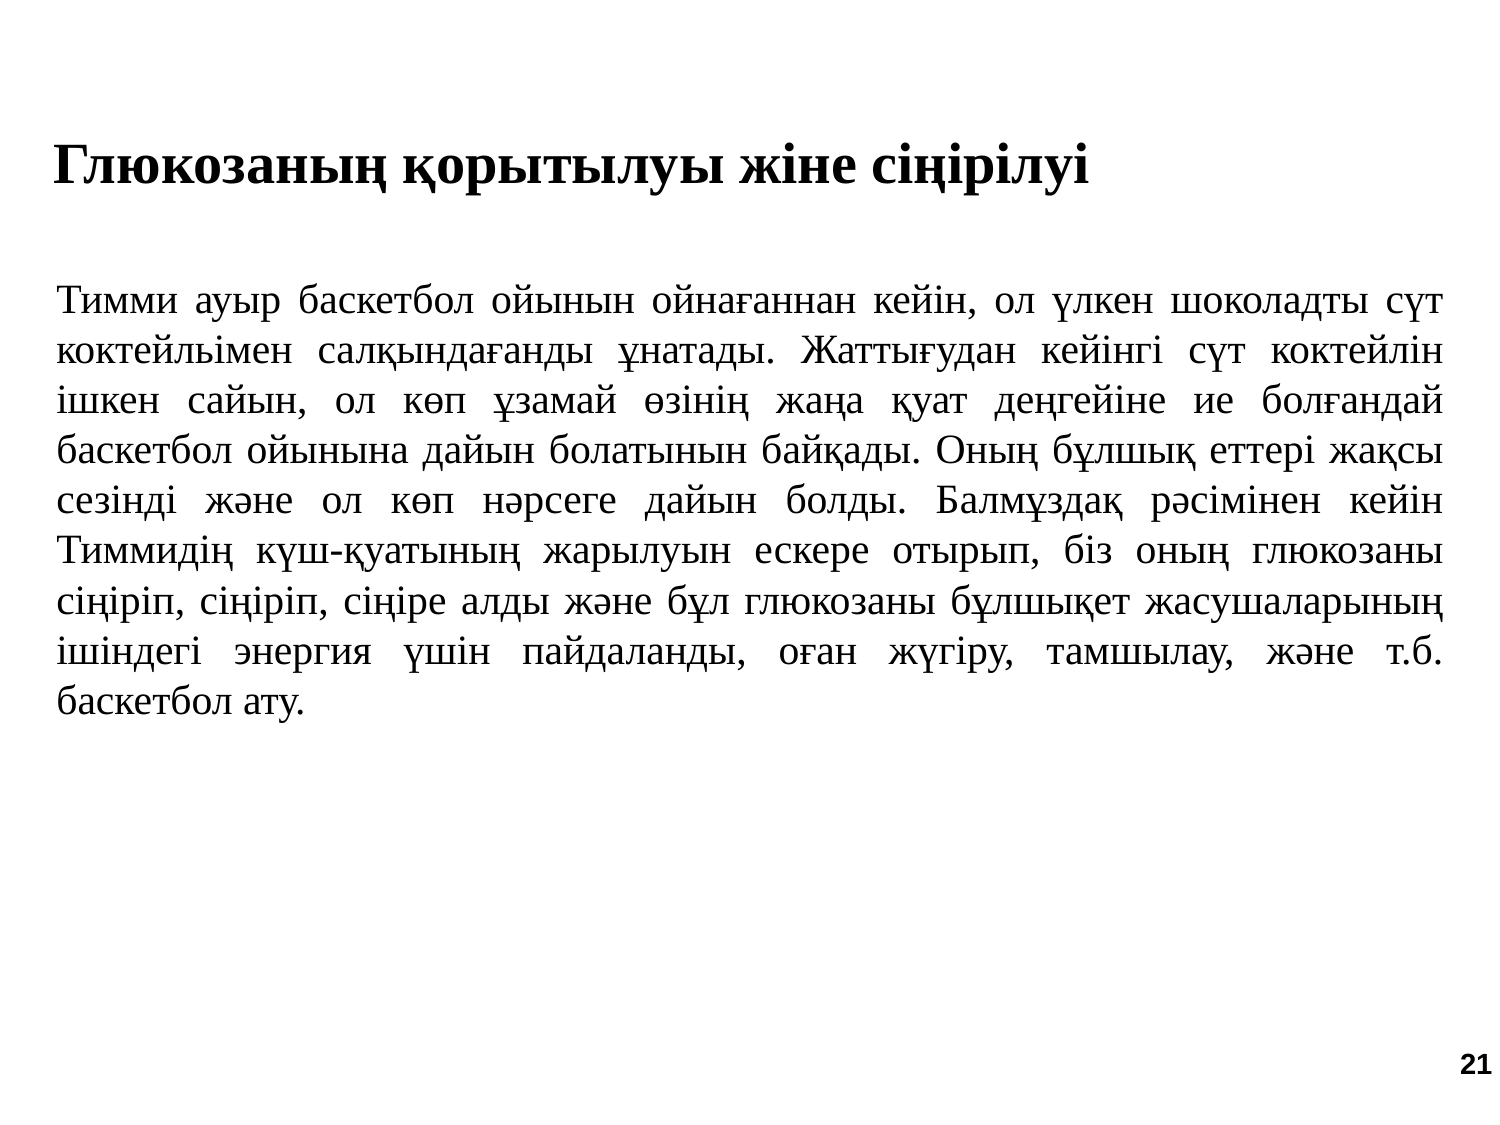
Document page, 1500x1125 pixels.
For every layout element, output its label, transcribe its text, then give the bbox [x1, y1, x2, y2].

text_box Глюкозаның қорытылуы жіне сіңірілуі [45, 117, 1160, 204]
list Тимми ауыр баскетбол ойынын ойнағаннан кейін, ол үлкен шоколадты сүт коктейльімен салқындағанды ұнатады. Жаттығудан кейінгі сүт коктейлін ішкен сайын, ол көп ұзамай өзінің жаңа қуат деңгейіне ие болғандай баскетбол ойынына дайын болатынын байқады. Оның бұлшық еттері жақсы сезінді және ол көп нәрсеге дайын болды. Балмұздақ рәсімінен кейін Тиммидің күш-қуатының жарылуын ескере отырып, біз оның глюкозаны сіңіріп, сіңіріп, сіңіре алды және бұл глюкозаны бұлшықет жасушаларының ішіндегі энергия үшін пайдаланды, оған жүгіру, тамшылау, және т.б. баскетбол ату. [48, 264, 1452, 1085]
slide_number 21 [1450, 1037, 1500, 1125]
